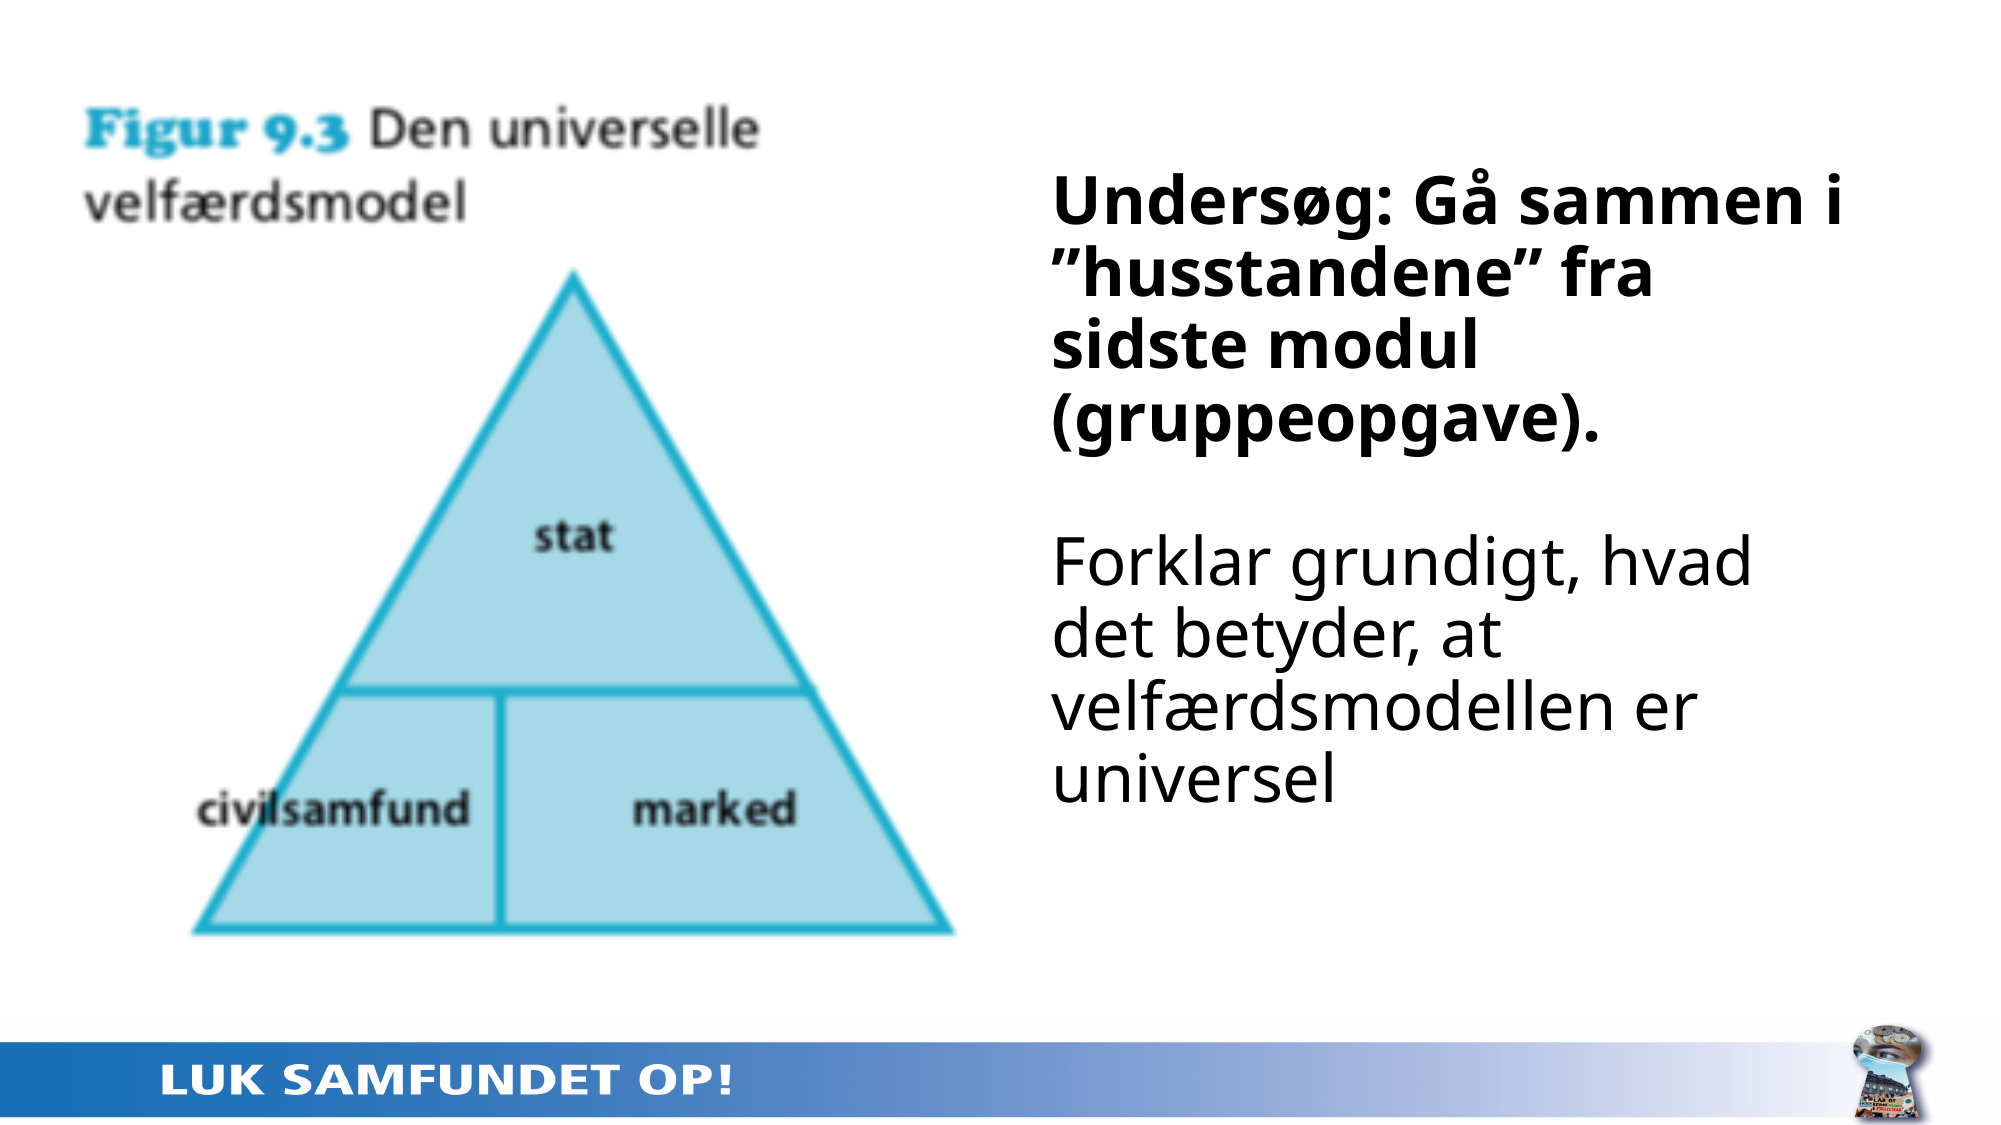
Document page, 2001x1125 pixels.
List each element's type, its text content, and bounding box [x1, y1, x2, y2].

picture [0, 1017, 2000, 1125]
picture [23, 48, 1000, 965]
title Undersøg: Gå sammen i ”husstandene” fra sidste modul (gruppeopgave). Forklar grundigt, hvad det betyder, at velfærdsmodellen er universel [1036, 149, 1877, 914]
